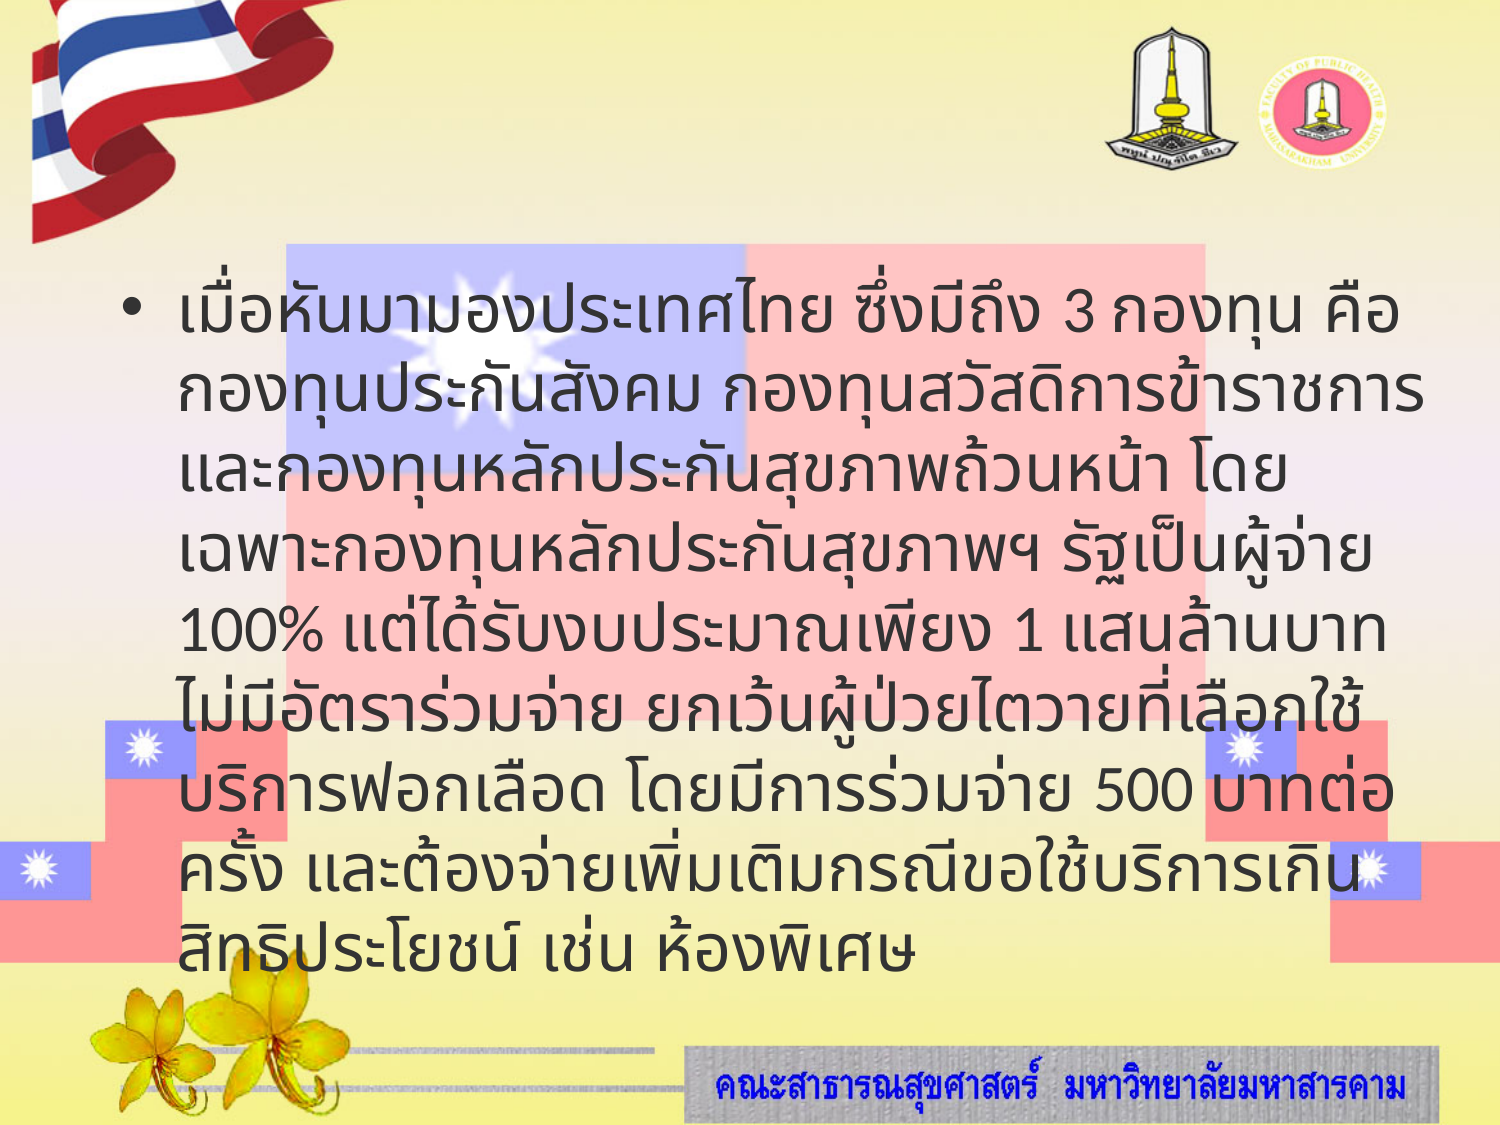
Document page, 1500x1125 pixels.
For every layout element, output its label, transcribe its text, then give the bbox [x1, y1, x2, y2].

picture [0, 0, 1500, 1125]
list เมื่อหันมามองประเทศไทย ซึ่งมีถึง 3 กองทุน คือ กองทุนประกันสังคม กองทุนสวัสดิการข้าราชการ และกองทุนหลักประกันสุขภาพถ้วนหน้า โดยเฉพาะกองทุนหลักประกันสุขภาพฯ รัฐเป็นผู้จ่าย 100% แต่ได้รับงบประมาณเพียง 1 แสนล้านบาท ไม่มีอัตราร่วมจ่าย ยกเว้นผู้ป่วยไตวายที่เลือกใช้บริการฟอกเลือด โดยมีการร่วมจ่าย 500 บาทต่อครั้ง และต้องจ่ายเพิ่มเติมกรณีขอใช้บริการเกินสิทธิประโยชน์ เช่น ห้องพิเศษ [105, 257, 1456, 1125]
